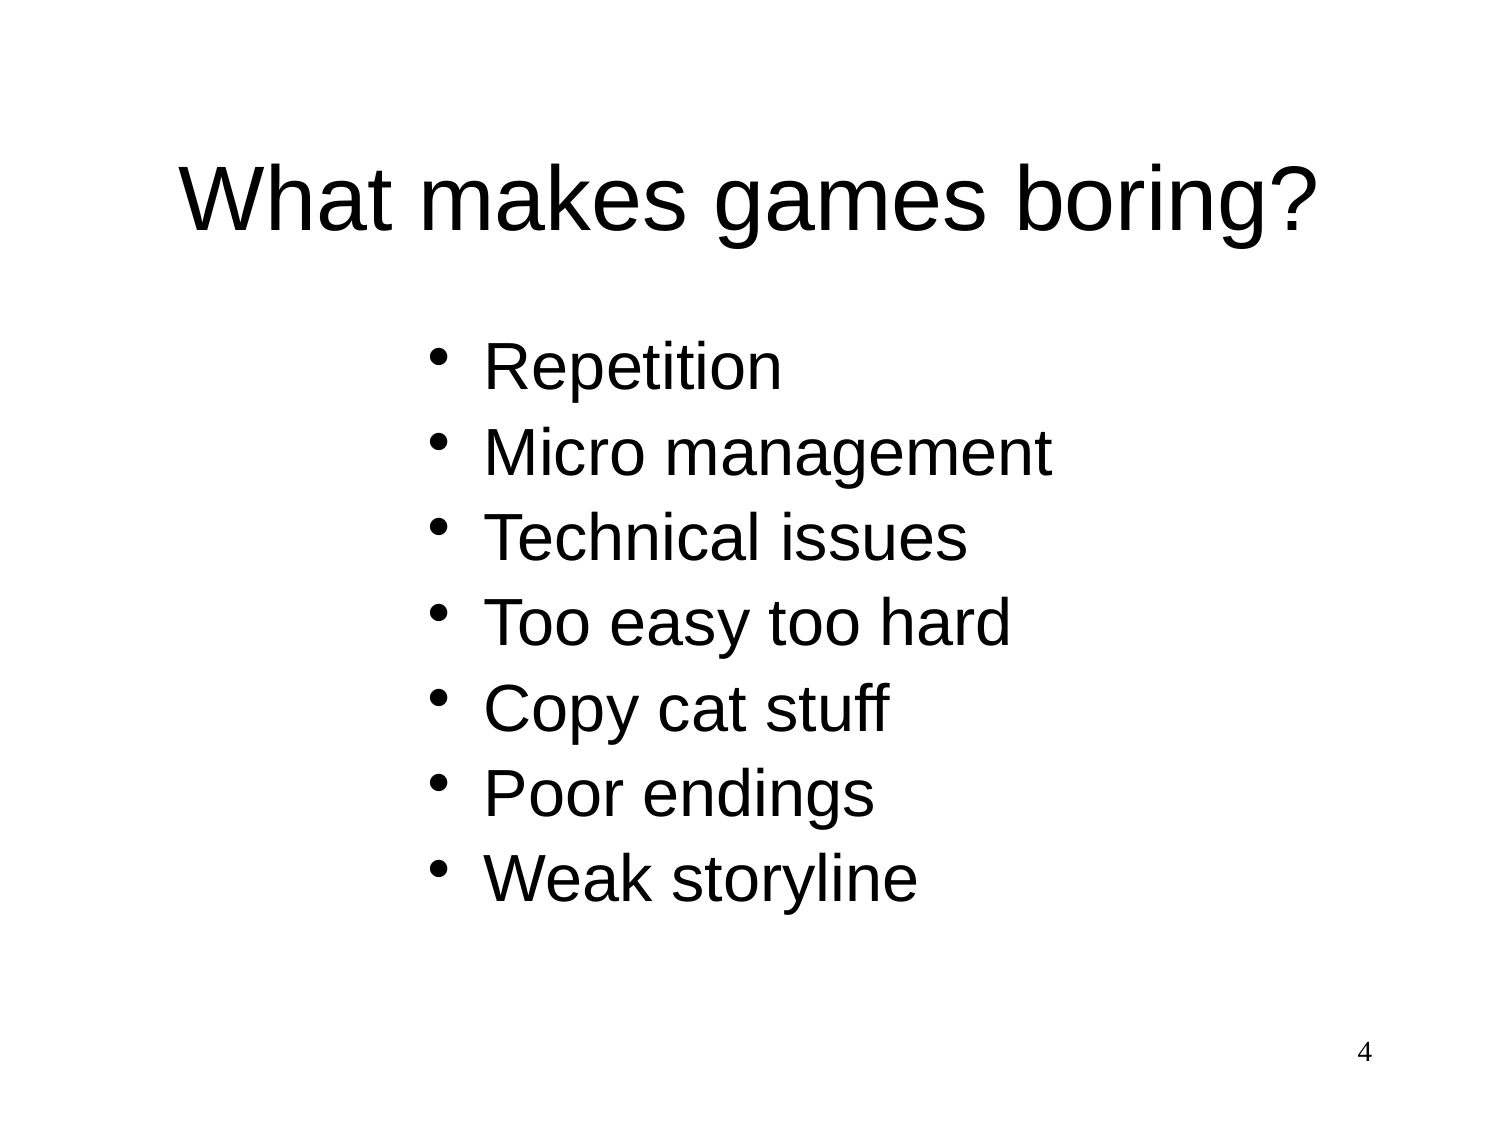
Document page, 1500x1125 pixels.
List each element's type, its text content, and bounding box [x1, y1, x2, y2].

slide_number 4 [1074, 1024, 1388, 1101]
list Repetition Micro management Technical issues Too easy too hard Copy cat stuff Poor endings Weak storyline [412, 324, 1138, 950]
title What makes games boring? [112, 99, 1388, 288]
